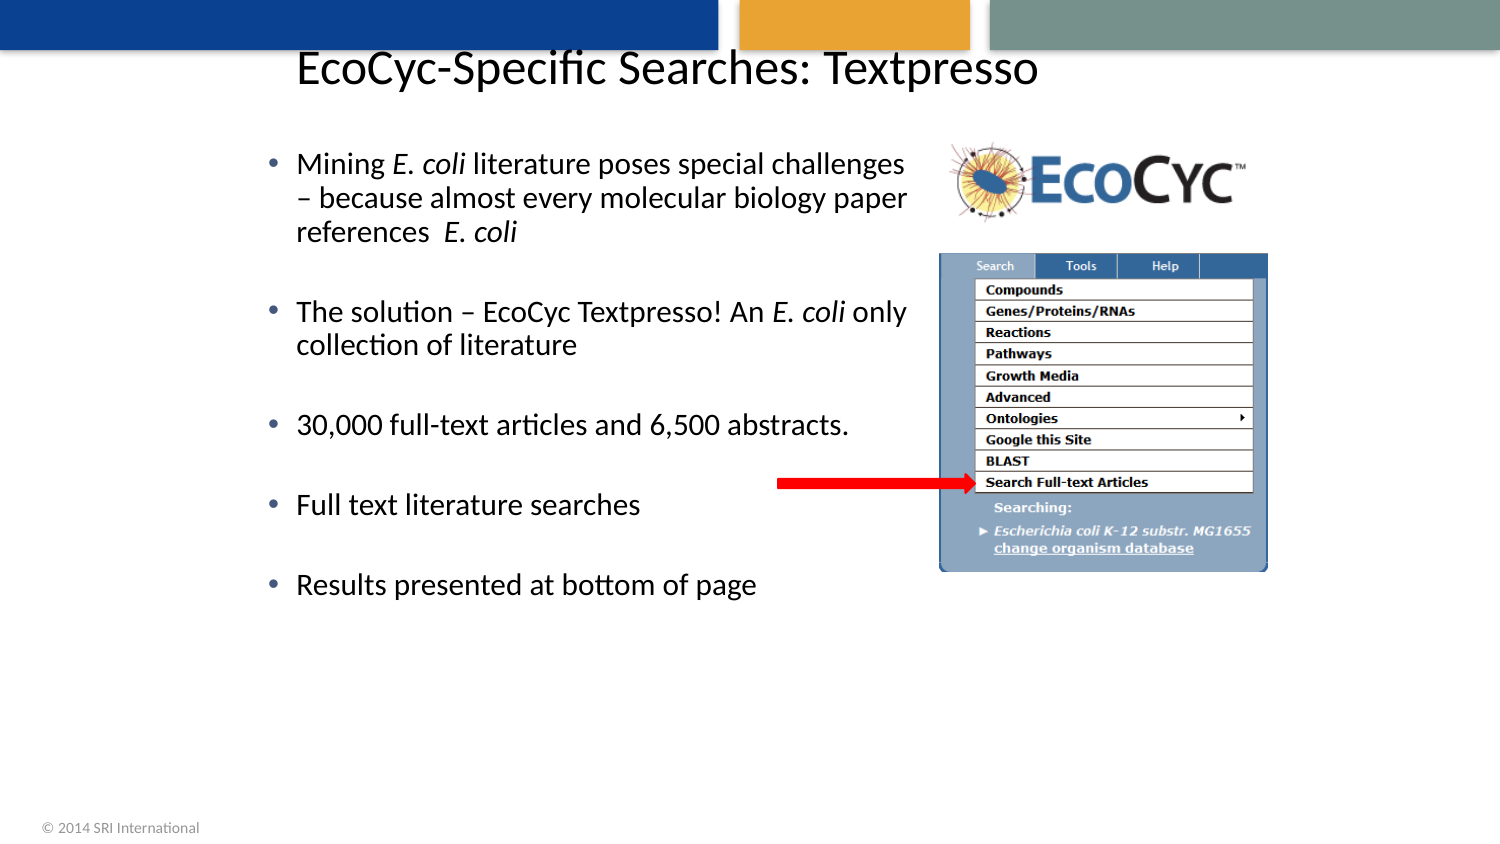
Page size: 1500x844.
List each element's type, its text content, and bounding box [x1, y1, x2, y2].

picture [941, 130, 1269, 234]
title EcoCyc-Specific Searches: Textpresso [281, 0, 1229, 140]
text_box [778, 478, 934, 489]
picture [939, 252, 1269, 573]
list Mining E. coli literature poses special challenges – because almost every molecular biology paper references E. coli The solution – EcoCyc Textpresso! An E. coli only collection of literature 30,000 full-text articles and 6,500 abstracts. Full text literature searches Results presented at bottom of page [252, 140, 938, 788]
